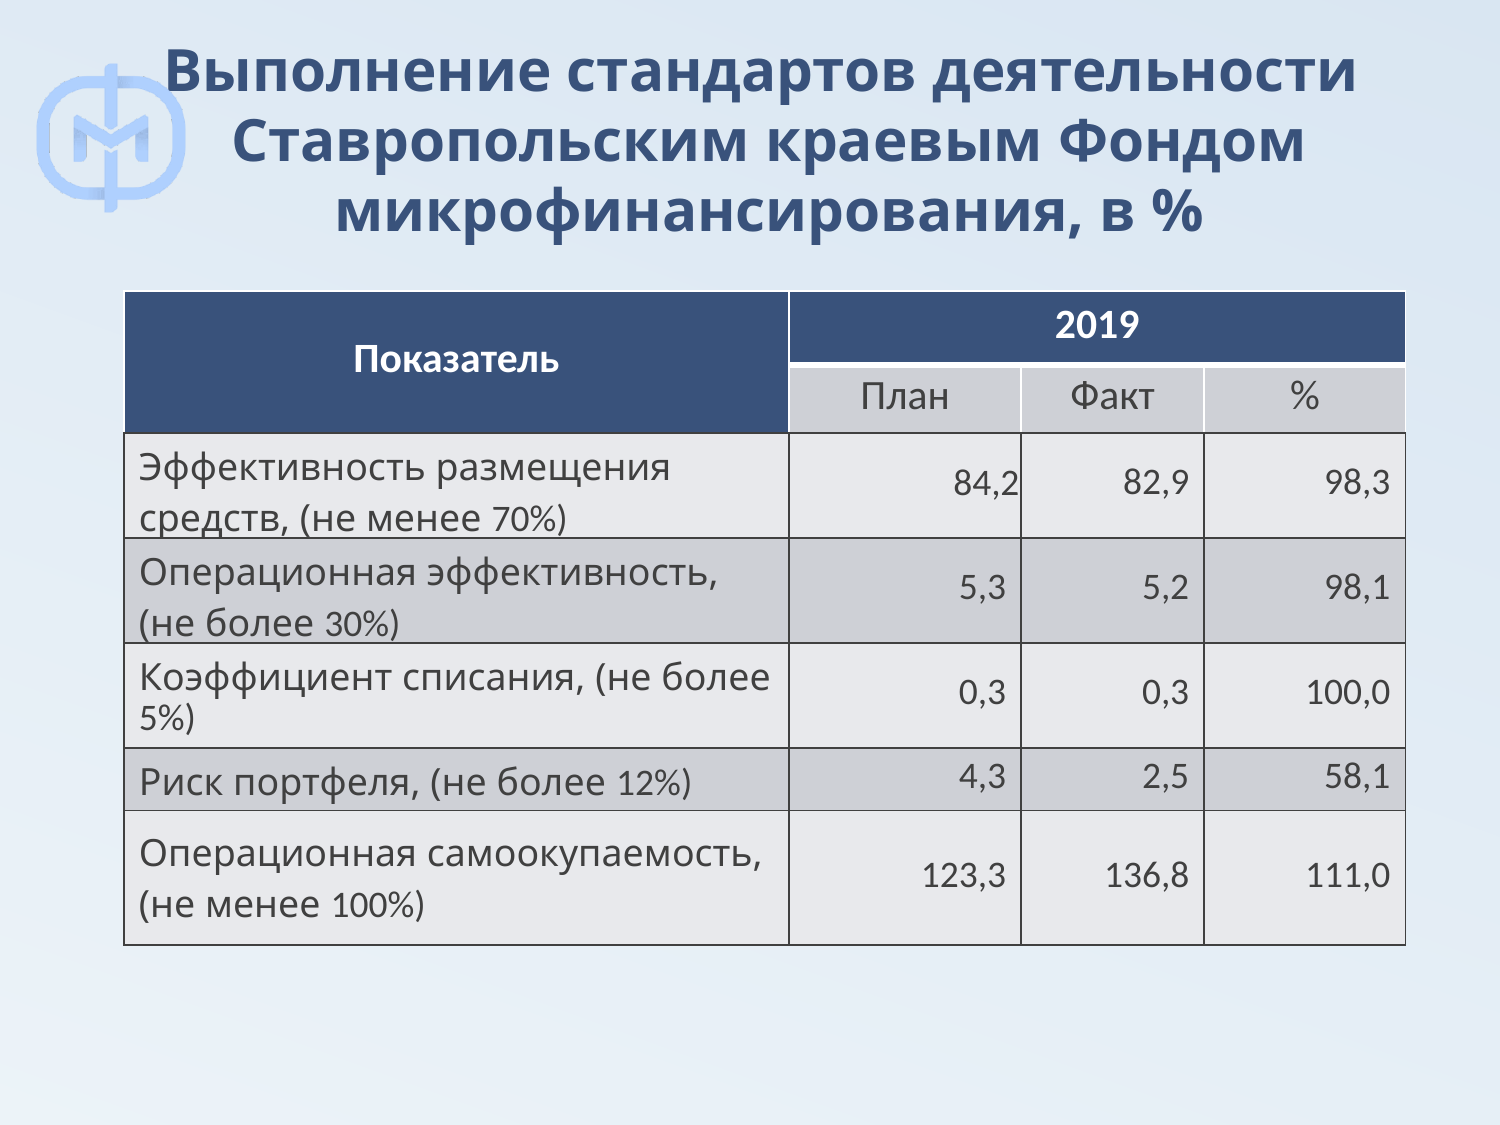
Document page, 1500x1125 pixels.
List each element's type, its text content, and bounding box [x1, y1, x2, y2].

table_cell 82,9 [1022, 434, 1203, 537]
table_cell 0,3 [1022, 644, 1203, 747]
table_cell Эффективность размещения средств, (не менее 70%) [125, 434, 788, 537]
table_cell 98,1 [1205, 539, 1405, 642]
table_cell Операционная самоокупаемость, (не менее 100%) [125, 811, 788, 944]
table_cell 123,3 [790, 811, 1020, 944]
table_cell % [1205, 368, 1405, 432]
table_header Показатель [125, 292, 788, 432]
table_cell 111,0 [1205, 811, 1405, 944]
table_cell 100,0 [1205, 644, 1405, 747]
text_box Выполнение стандартов деятельности Ставропольским краевым Фондом микрофинансирования, в % [230, 25, 1406, 251]
table_cell Факт [1022, 368, 1203, 432]
table_cell 4,3 [790, 749, 1020, 810]
table_cell 98,3 [1205, 434, 1405, 537]
table_cell Операционная эффективность, (не более 30%) [125, 539, 788, 642]
table_cell План [790, 368, 1020, 432]
picture [0, 18, 230, 257]
table_cell 2,5 [1022, 749, 1203, 810]
table_cell 5,2 [1022, 539, 1203, 642]
table_cell 58,1 [1205, 749, 1405, 810]
table_header 2019 [790, 292, 1405, 362]
table_cell Риск портфеля, (не более 12%) [125, 749, 788, 810]
table_cell 136,8 [1022, 811, 1203, 944]
table_cell 0,3 [790, 644, 1020, 747]
table_cell 5,3 [790, 539, 1020, 642]
table_cell 84,2 [790, 434, 1020, 537]
table_cell Коэффициент списания, (не более 5%) [125, 644, 788, 747]
